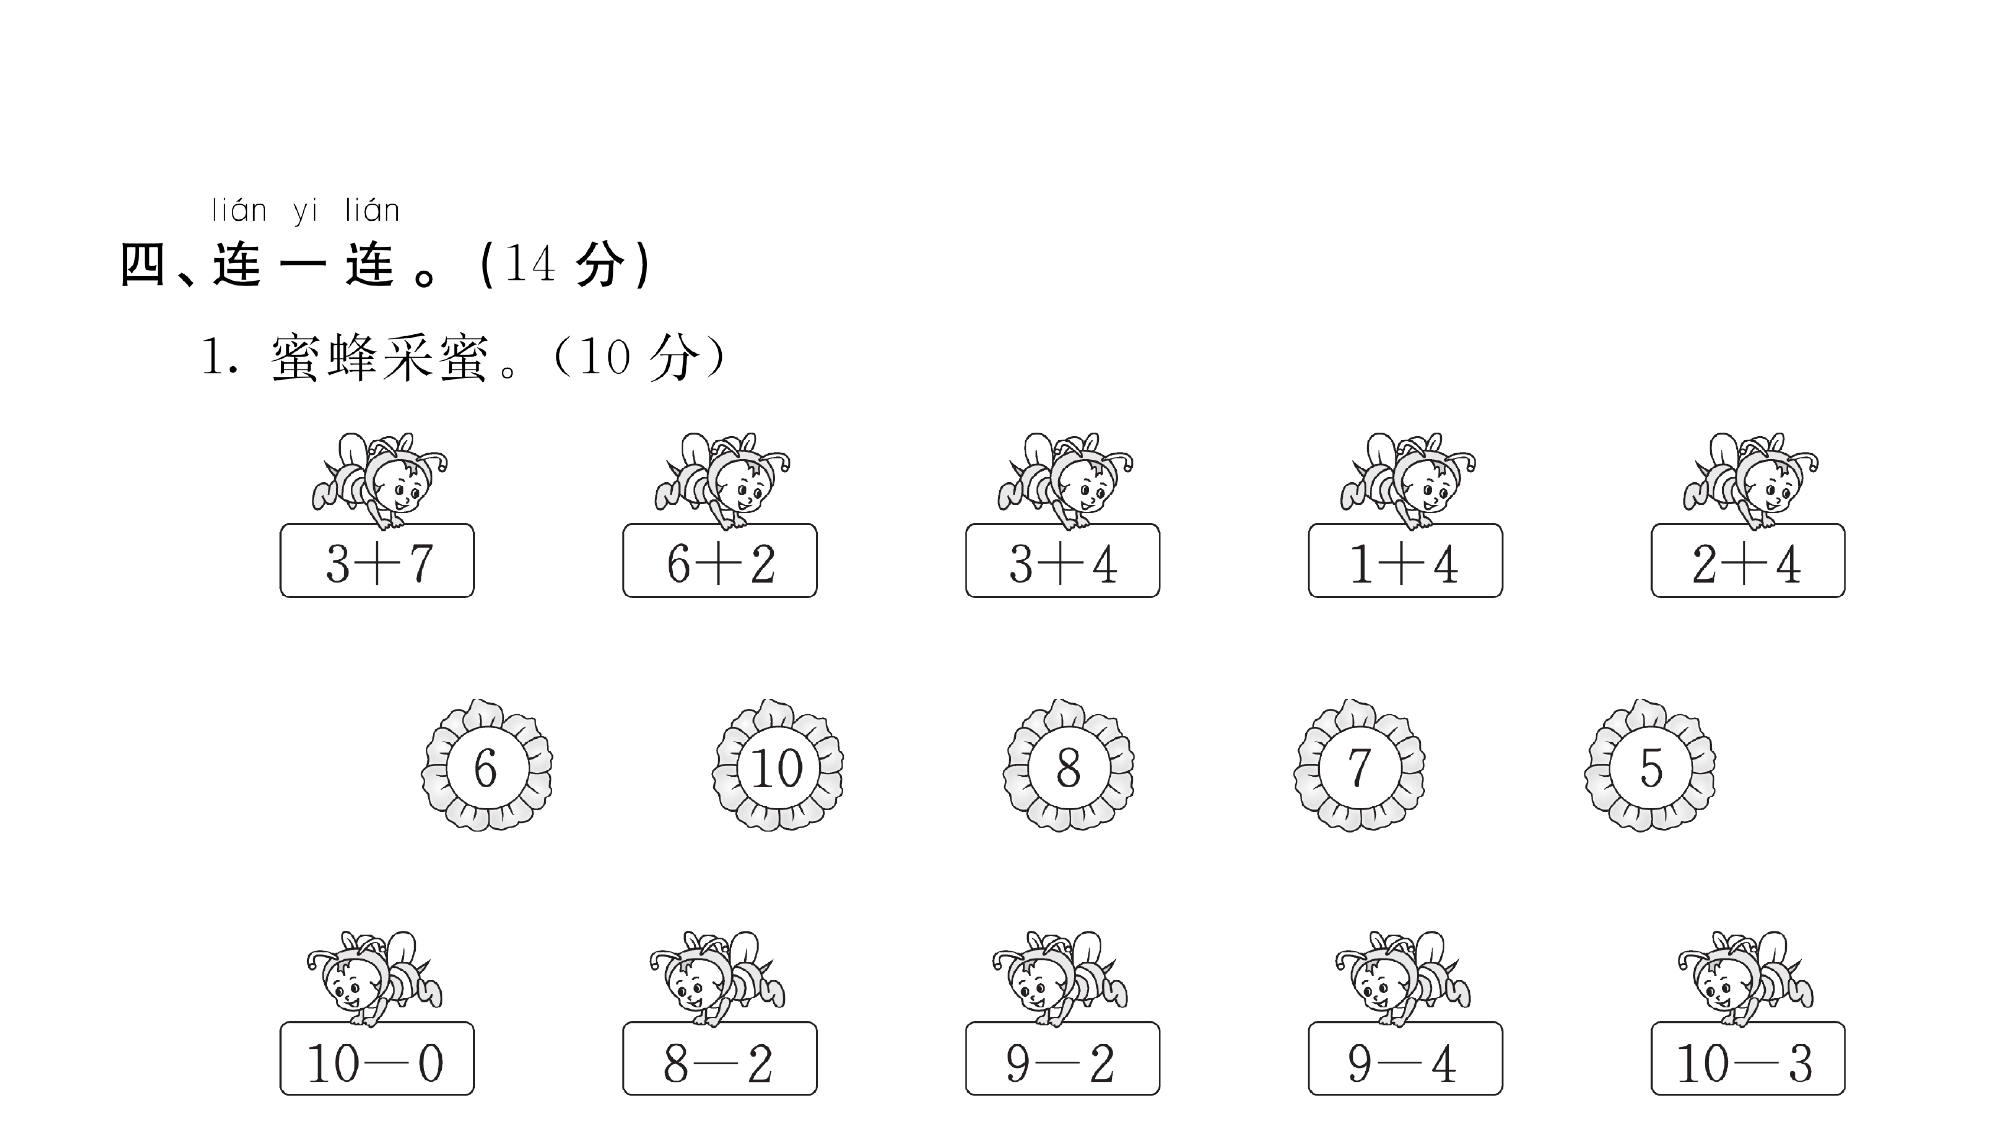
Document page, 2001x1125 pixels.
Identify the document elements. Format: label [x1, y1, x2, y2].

picture [118, 177, 2000, 1109]
